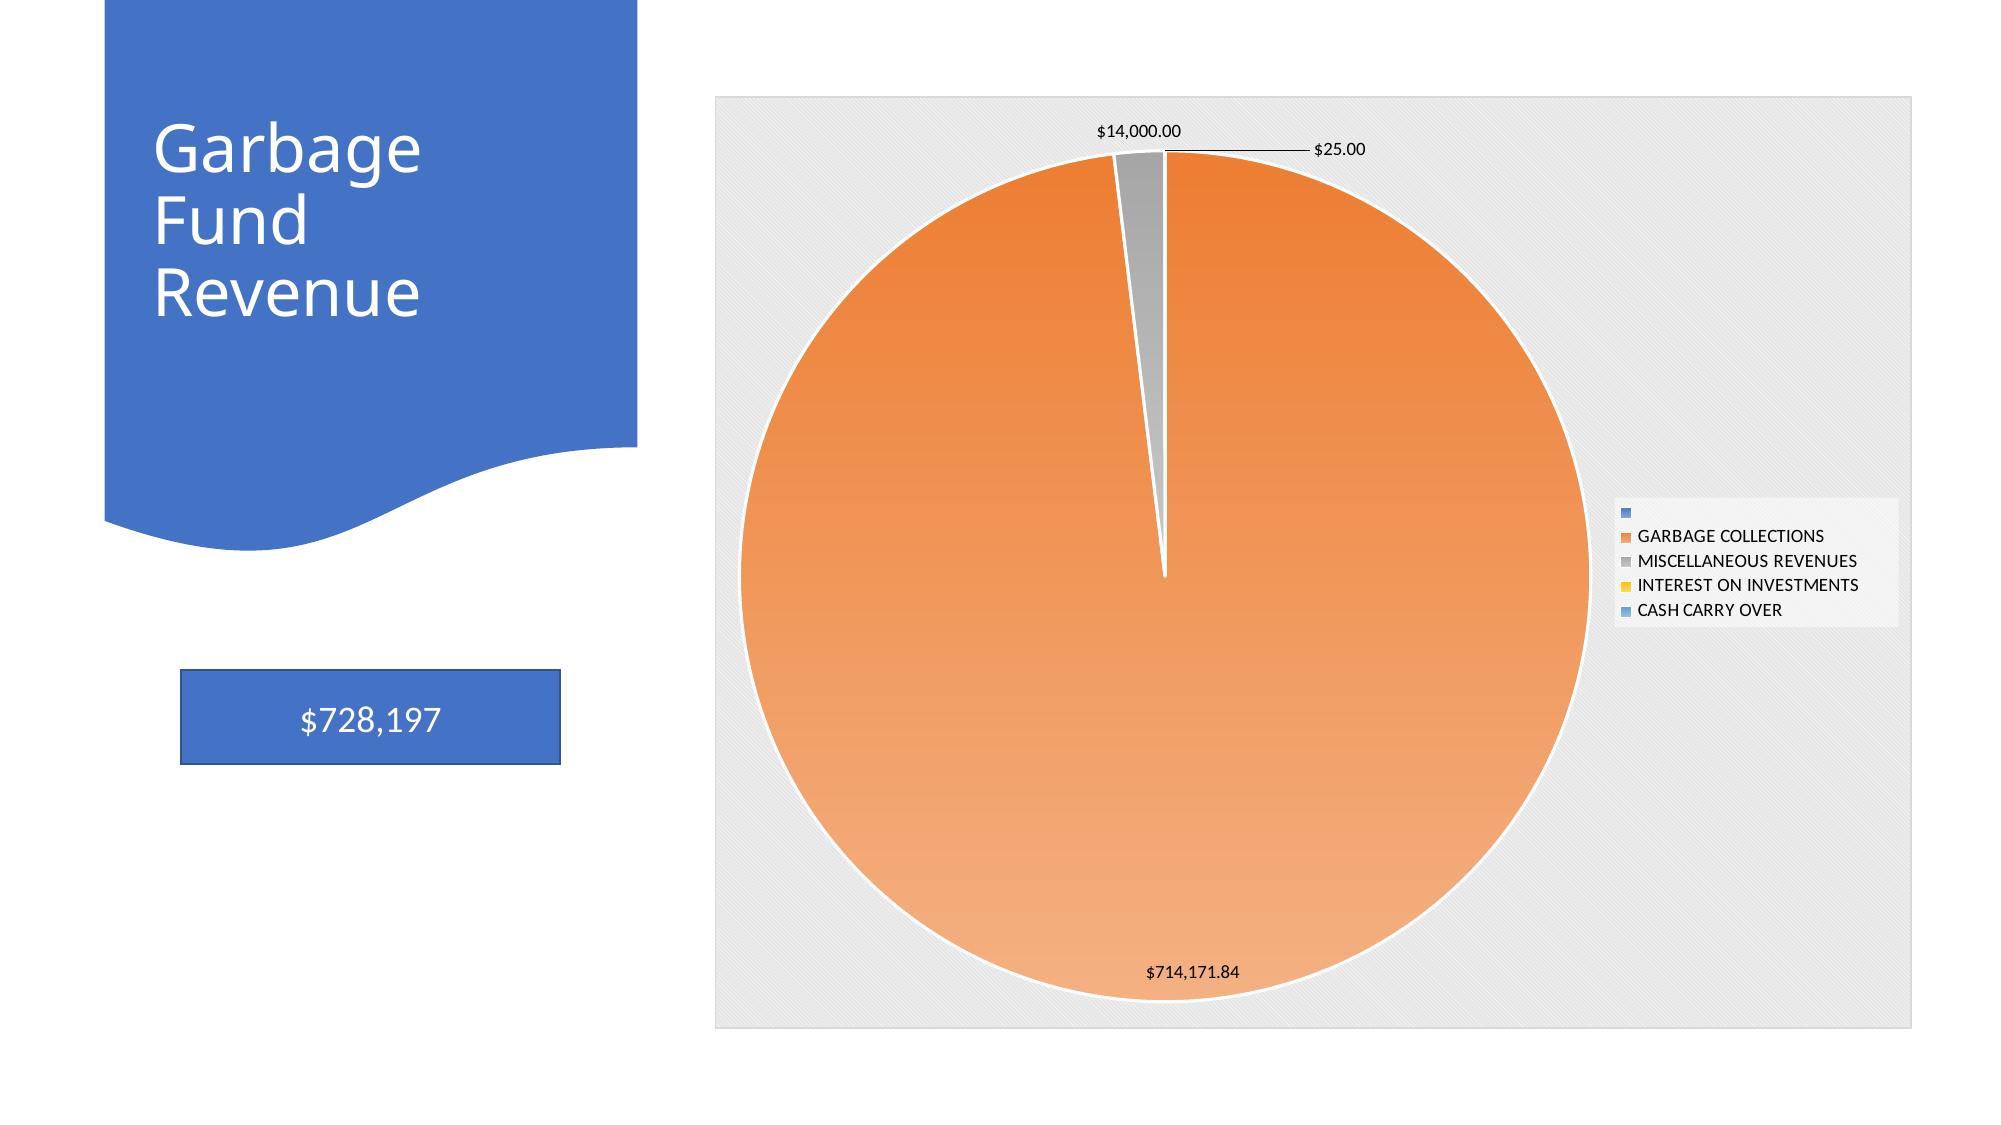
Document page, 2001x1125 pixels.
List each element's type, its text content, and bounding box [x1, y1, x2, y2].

text_box $728,197 [180, 669, 561, 765]
chart [714, 96, 1912, 1029]
text_box [103, 0, 639, 552]
text_box Garbage Fund Revenue [137, 28, 604, 417]
